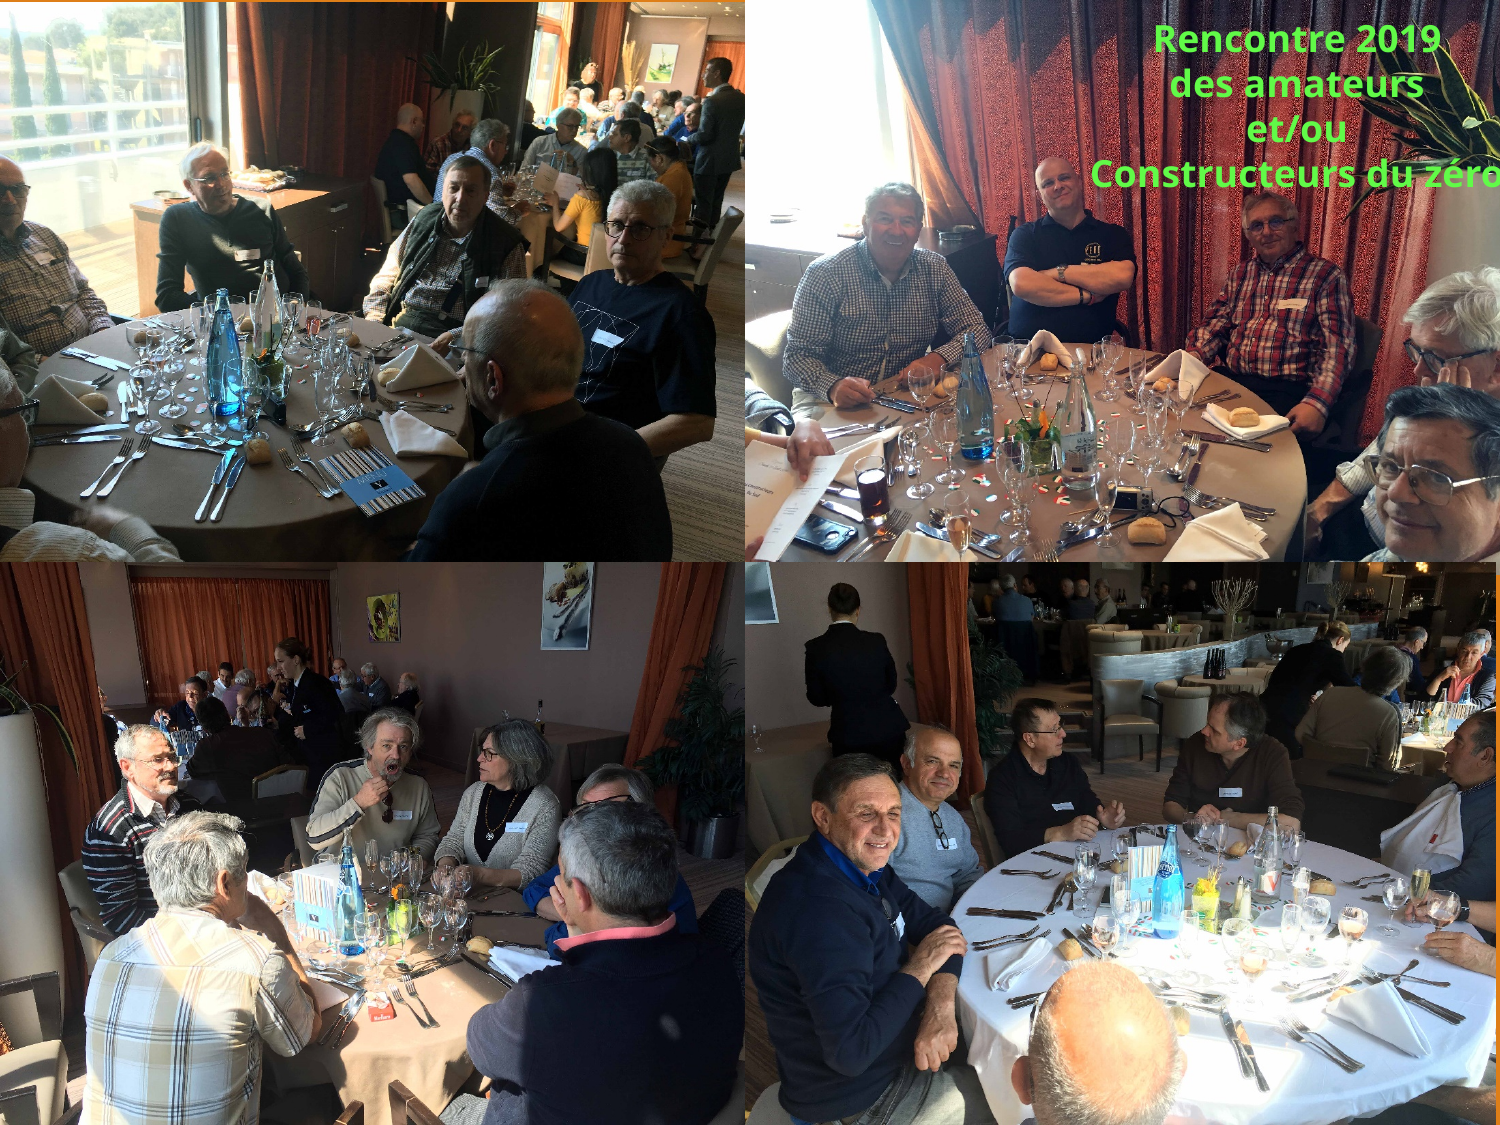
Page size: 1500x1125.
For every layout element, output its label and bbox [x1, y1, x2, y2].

picture [0, 0, 1500, 1125]
list [0, 2, 742, 562]
